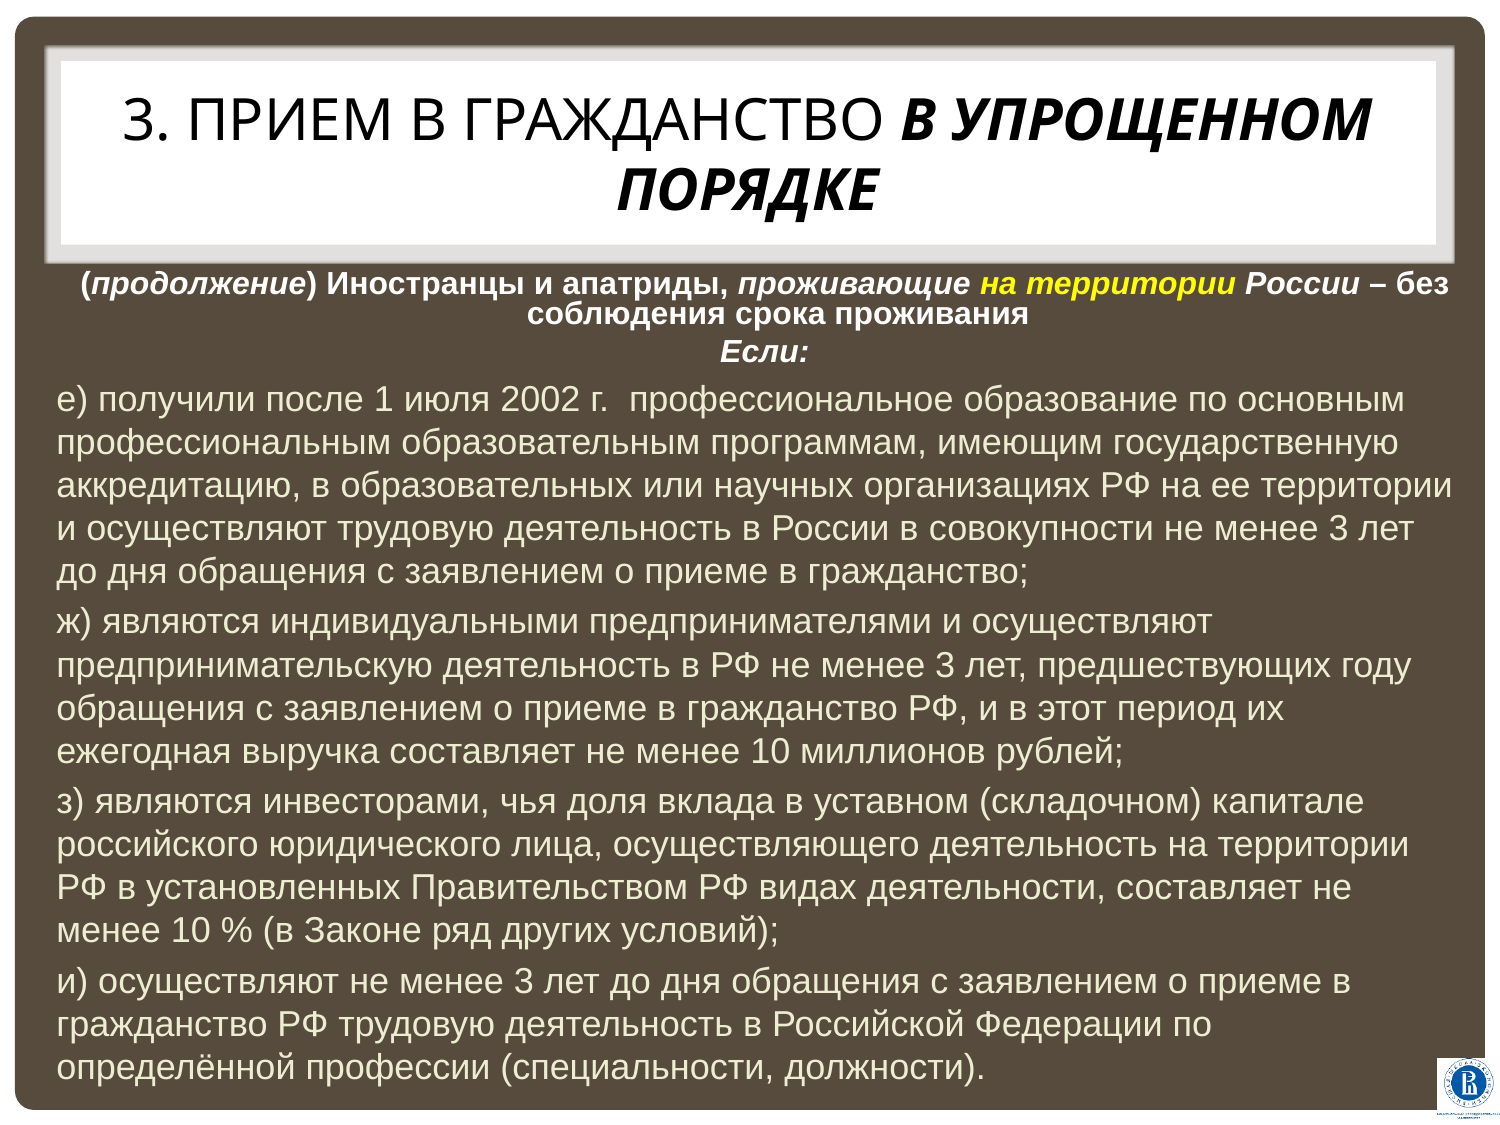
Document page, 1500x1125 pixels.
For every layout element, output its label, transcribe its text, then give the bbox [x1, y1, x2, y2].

list (продолжение) Иностранцы и апатриды, проживающие на территории России – без соблюдения срока проживания Если: е) получили после 1 июля 2002 г. профессиональное образование по основным профессиональным образовательным программам, имеющим государственную аккредитацию, в образовательных или научных организациях РФ на ее территории и осуществляют трудовую деятельность в России в совокупности не менее 3 лет до дня обращения с заявлением о приеме в гражданство; ж) являются индивидуальными предпринимателями и осуществляют предпринимательскую деятельность в РФ не менее 3 лет, предшествующих году обращения с заявлением о приеме в гражданство РФ, и в этот период их ежегодная выручка составляет не менее 10 миллионов рублей; з) являются инвесторами, чья доля вклада в уставном (складочном) капитале российского юридического лица, осуществляющего деятельность на территории РФ в установленных Правительством РФ видах деятельности, составляет не менее 10 % (в Законе ряд других условий); и) осуществляют не менее 3 лет до дня обращения с заявлением о приеме в гражданство РФ трудовую деятельность в Российской Федерации по определённой профессии (специальности, должности). [41, 262, 1471, 1106]
title 3. Прием в гражданство в упрощенном порядке [69, 66, 1425, 238]
picture [1437, 1058, 1500, 1119]
